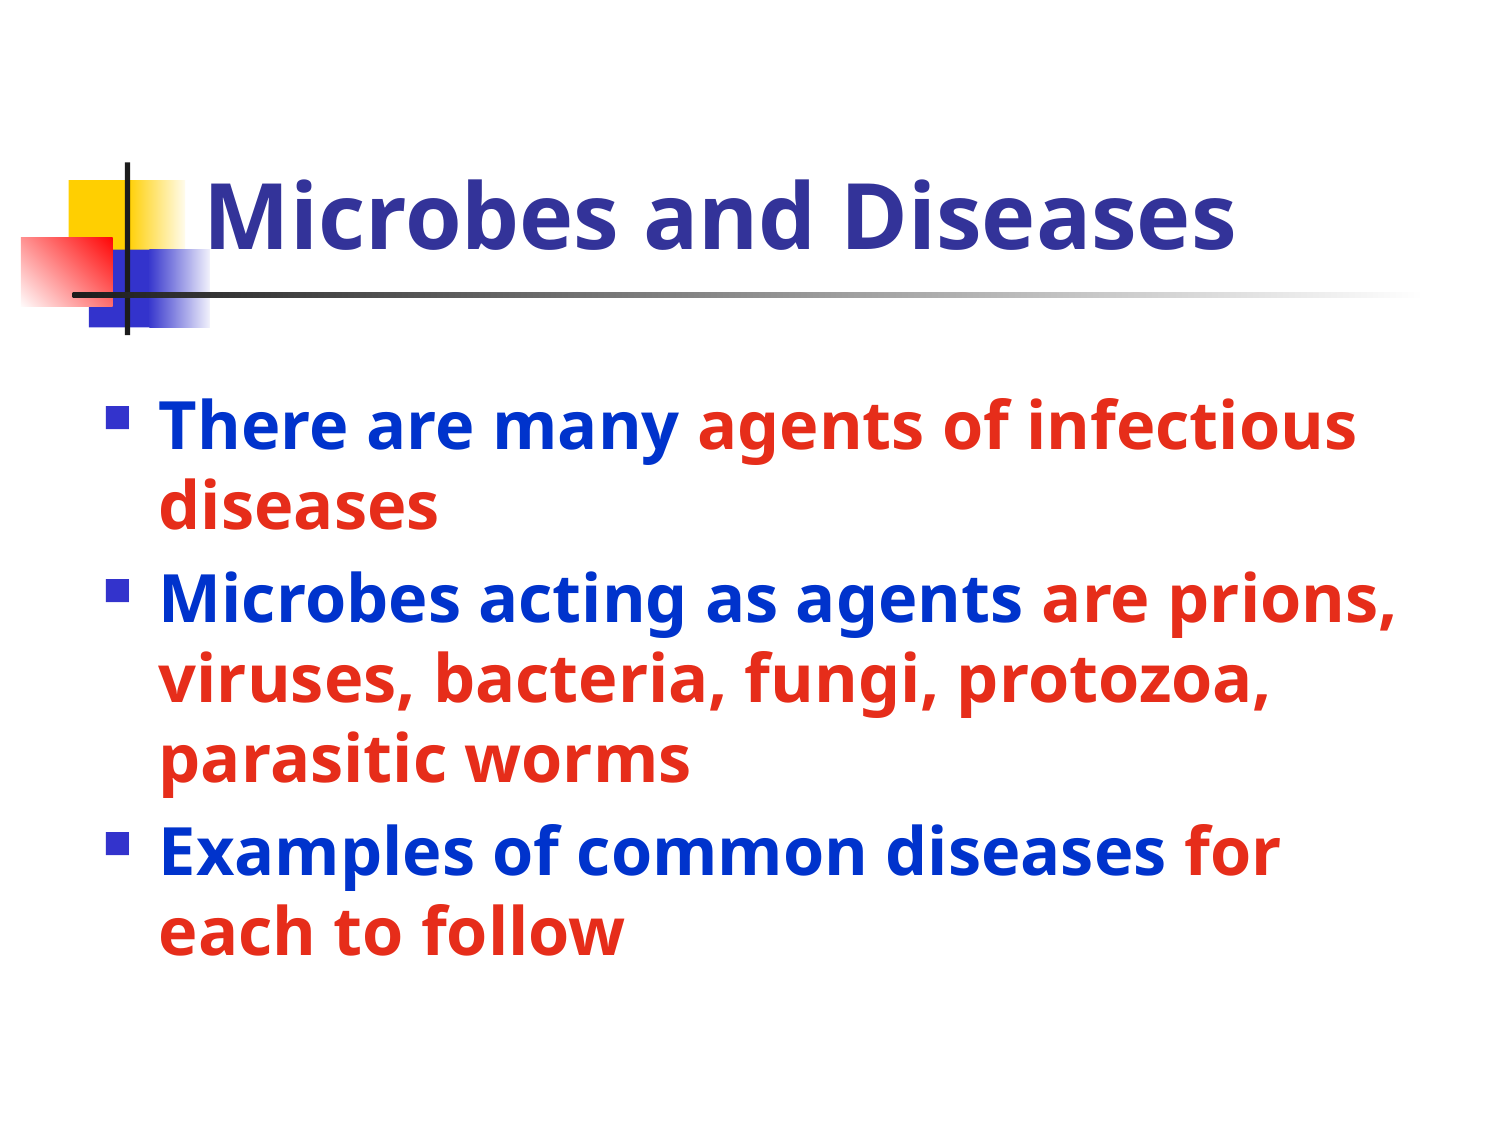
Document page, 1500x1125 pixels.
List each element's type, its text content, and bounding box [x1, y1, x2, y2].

title Microbes and Diseases [188, 35, 1468, 275]
list There are many agents of infectious diseases Microbes acting as agents are prions, viruses, bacteria, fungi, protozoa, parasitic worms Examples of common diseases for each to follow [87, 375, 1469, 1063]
